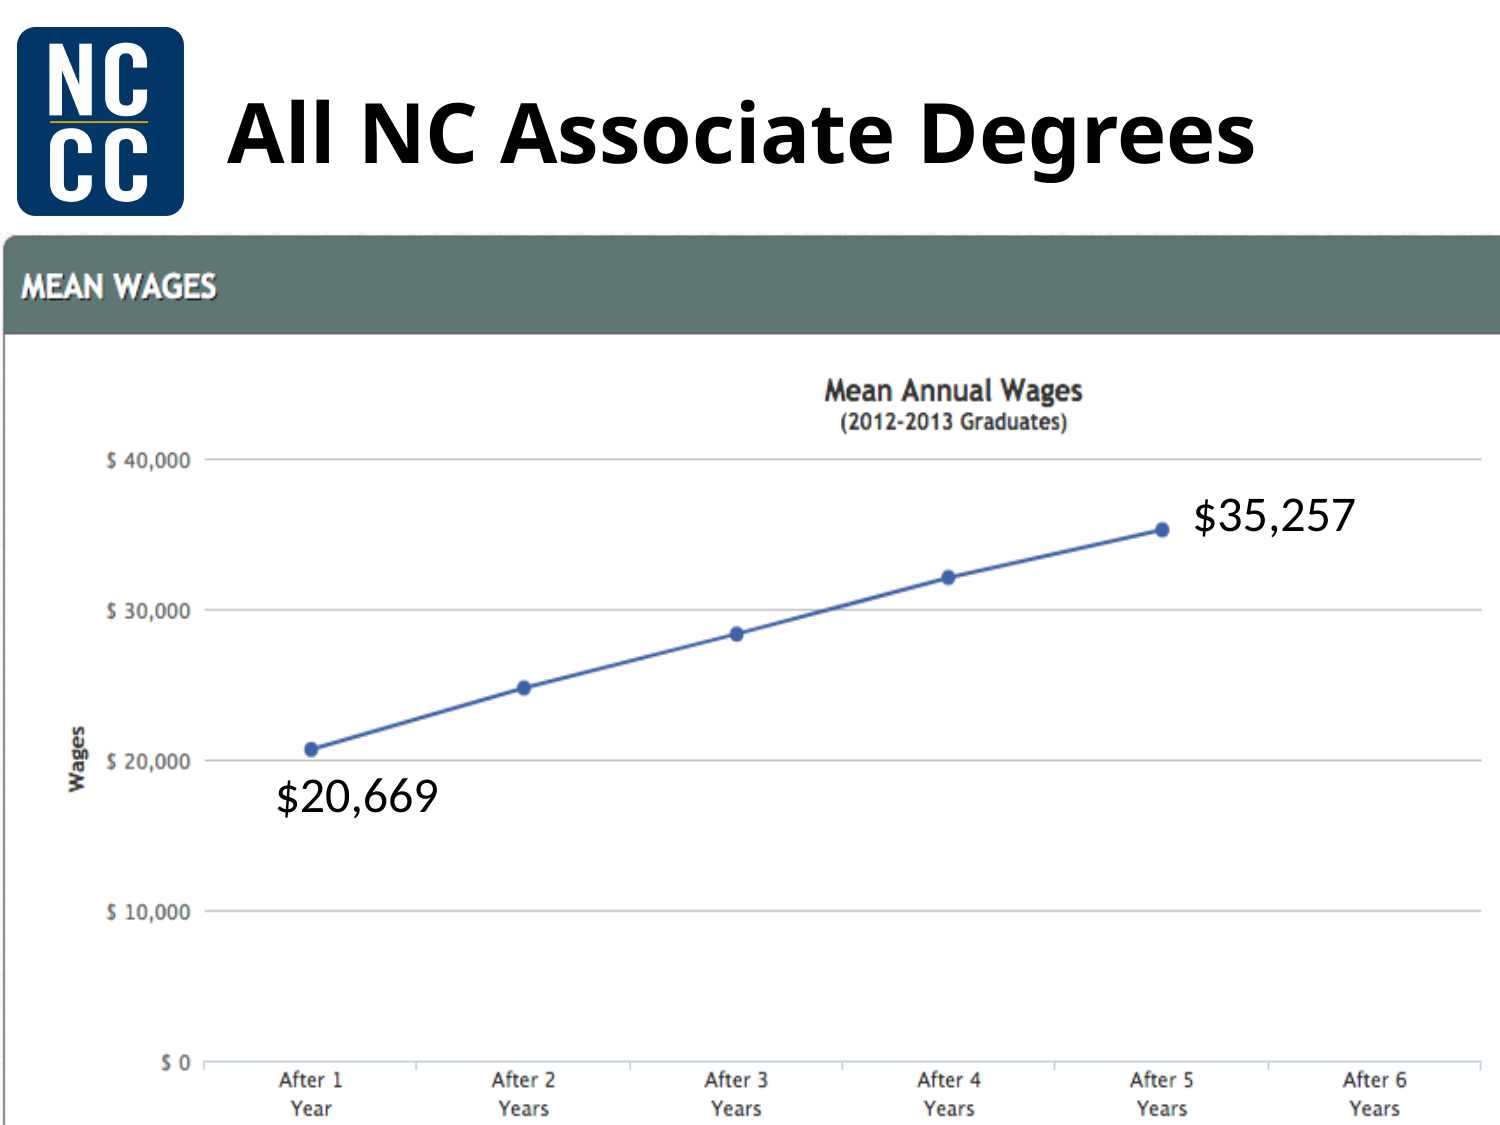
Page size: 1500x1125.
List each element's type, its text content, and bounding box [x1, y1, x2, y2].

picture [0, 232, 1500, 1125]
title All NC Associate Degrees [212, 27, 1421, 232]
picture [17, 27, 184, 216]
